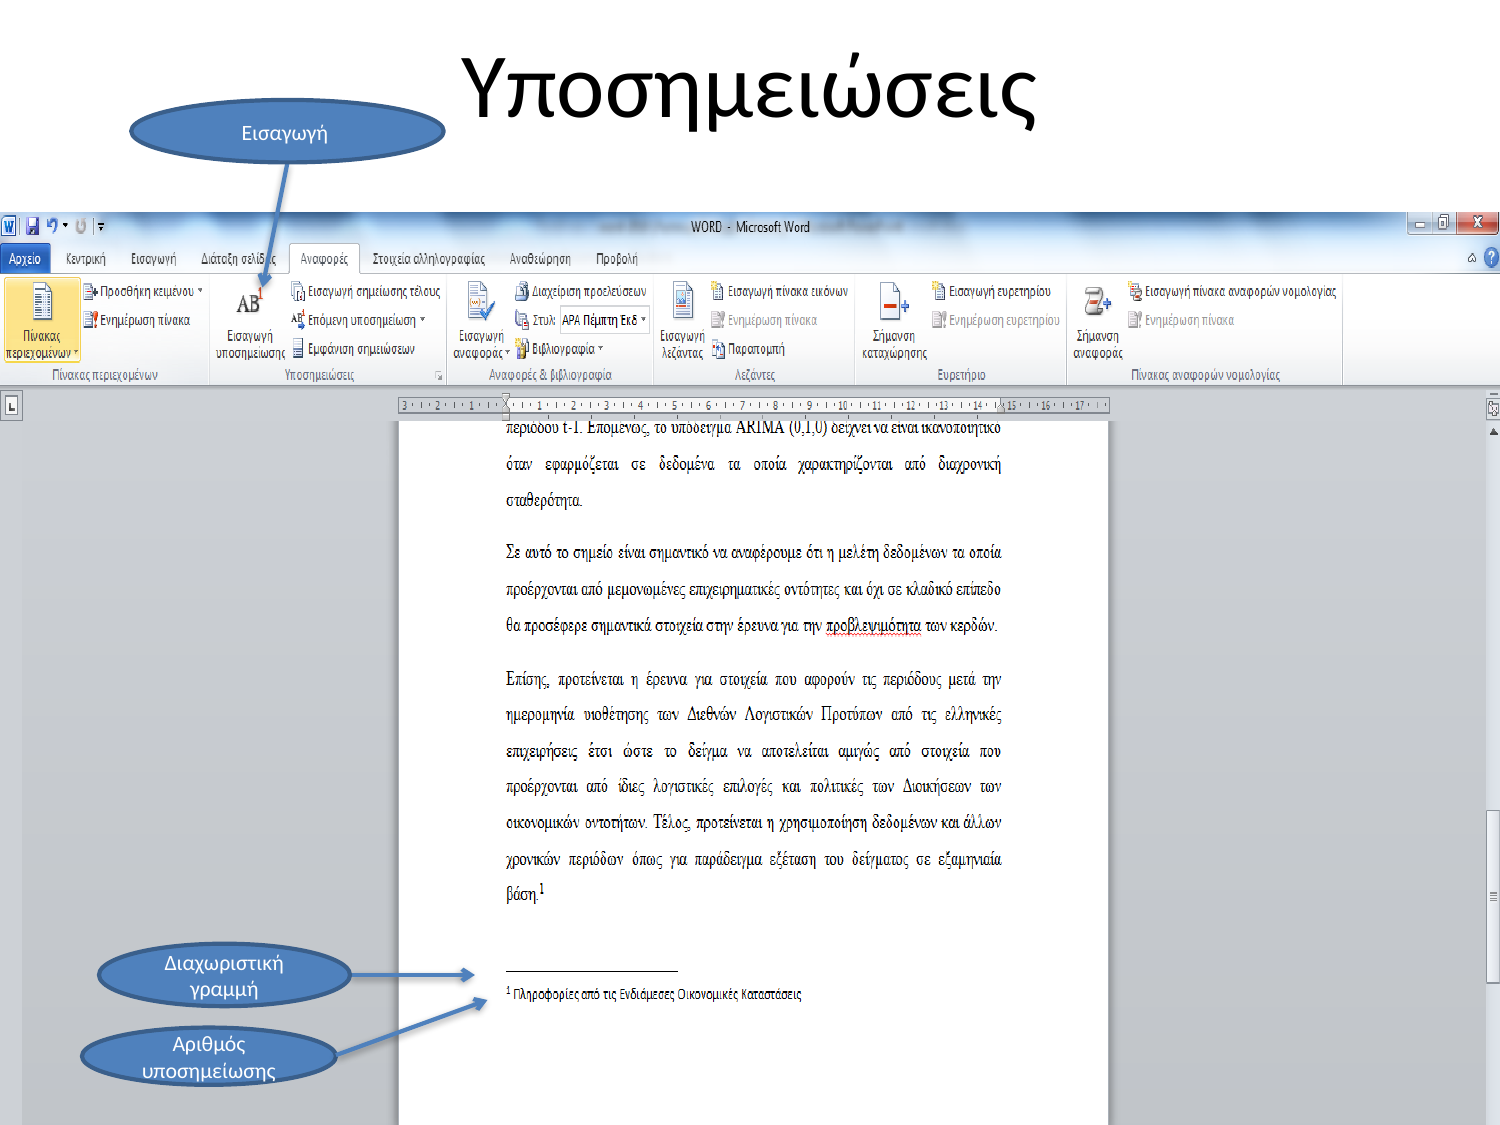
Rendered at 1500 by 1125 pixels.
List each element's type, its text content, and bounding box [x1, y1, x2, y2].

picture [0, 212, 1500, 1125]
title Υποσημειώσεις [75, 0, 1425, 163]
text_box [335, 999, 488, 1056]
text_box Εισαγωγή [129, 97, 446, 165]
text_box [262, 162, 288, 288]
